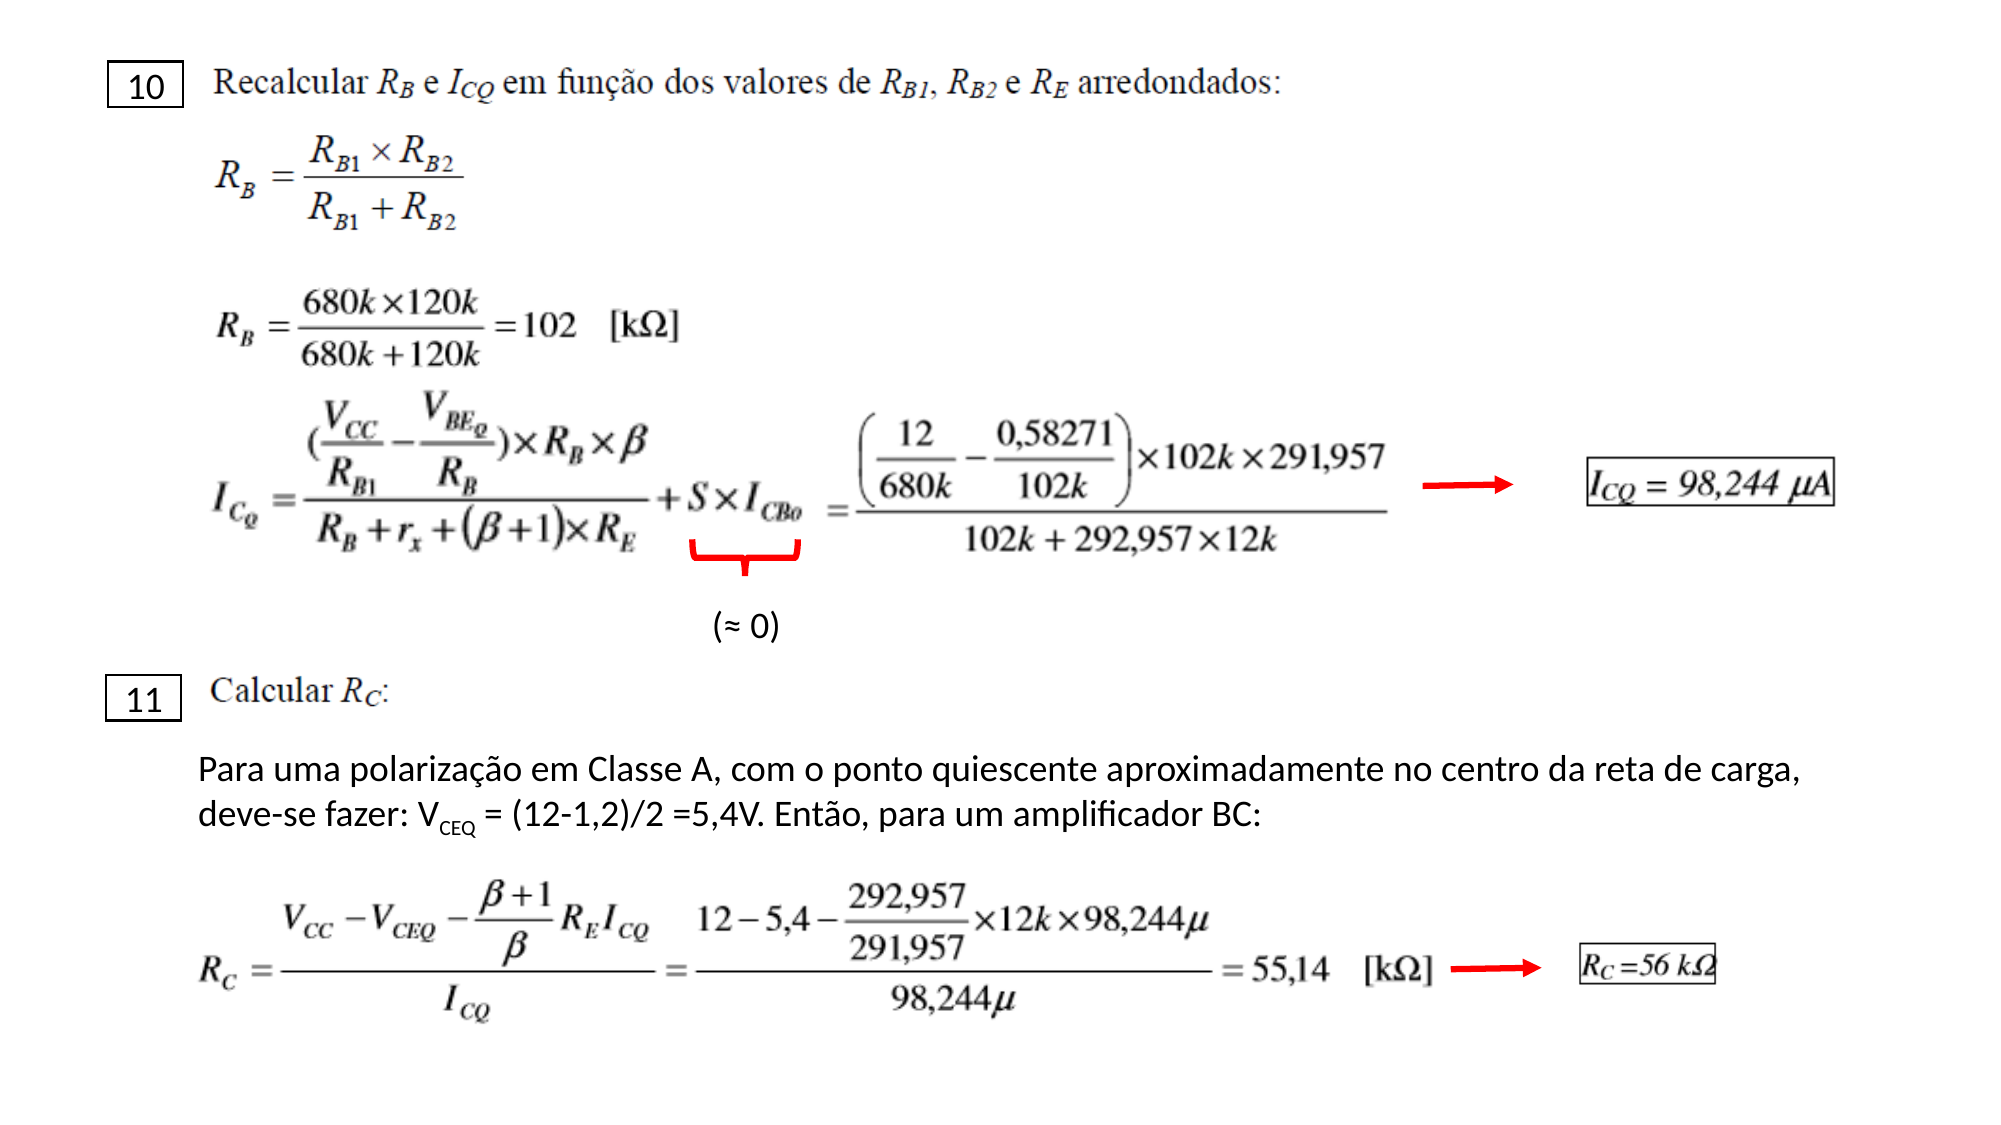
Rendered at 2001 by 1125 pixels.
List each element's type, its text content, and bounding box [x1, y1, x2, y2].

text_box 11 [105, 674, 182, 722]
picture [1556, 935, 1746, 996]
picture [205, 271, 700, 381]
text_box Para uma polarização em Classe A, com o ponto quiescente aproximadamente no centro da reta de carga, deve-se fazer: VCEQ = (12-1,2)/2 =5,4V. Então, para um amplificador BC: [183, 736, 1890, 848]
picture [1568, 442, 1860, 522]
picture [203, 662, 403, 716]
text_box 10 [107, 60, 184, 108]
picture [205, 56, 1293, 117]
text_box (≈ 0) [691, 593, 801, 654]
picture [203, 386, 1391, 578]
picture [205, 123, 483, 249]
picture [187, 859, 1457, 1045]
